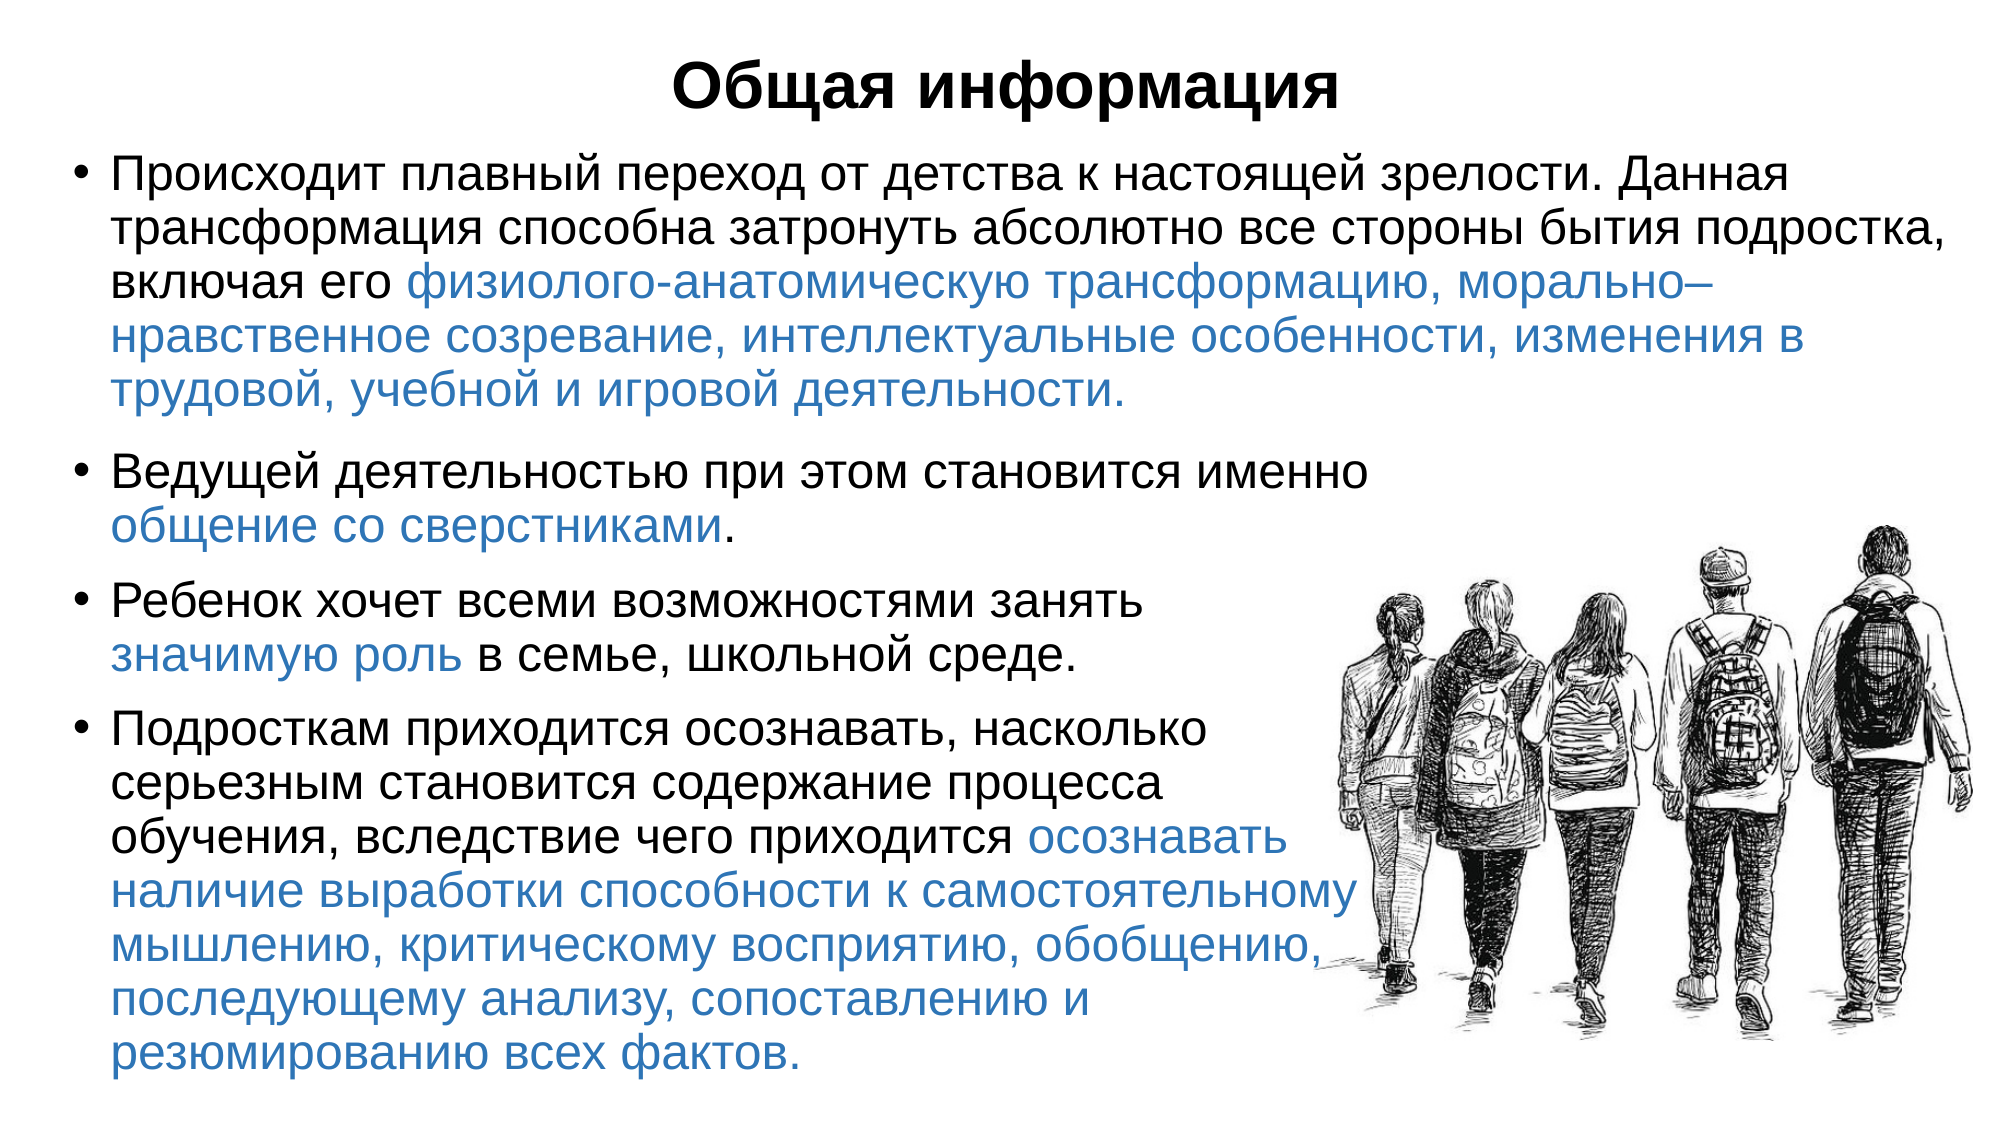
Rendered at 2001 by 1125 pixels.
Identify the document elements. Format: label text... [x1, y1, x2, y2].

text_box Происходит плавный переход от детства к настоящей зрелости. Данная трансформация способна затронуть абсолютно все стороны бытия подростка, включая его физиолого-анатомическую трансформацию, морально–нравственное созревание, интеллектуальные особенности, изменения в трудовой, учебной и игровой деятельности. [57, 140, 1973, 425]
picture [1313, 525, 1973, 1041]
list Ведущей деятельностью при этом становится именно общение со сверстниками. Ребенок хочет всеми возможностями занять значимую роль в семье, школьной среде. Подросткам приходится осознавать, насколько серьезным становится содержание процесса обучения, вследствие чего приходится осознавать наличие выработки способности к самостоятельному мышлению, критическому восприятию, обобщению, последующему анализу, сопоставлению и резюмированию всех фактов. [57, 437, 1396, 1082]
text_box Общая информация [656, 34, 1358, 130]
